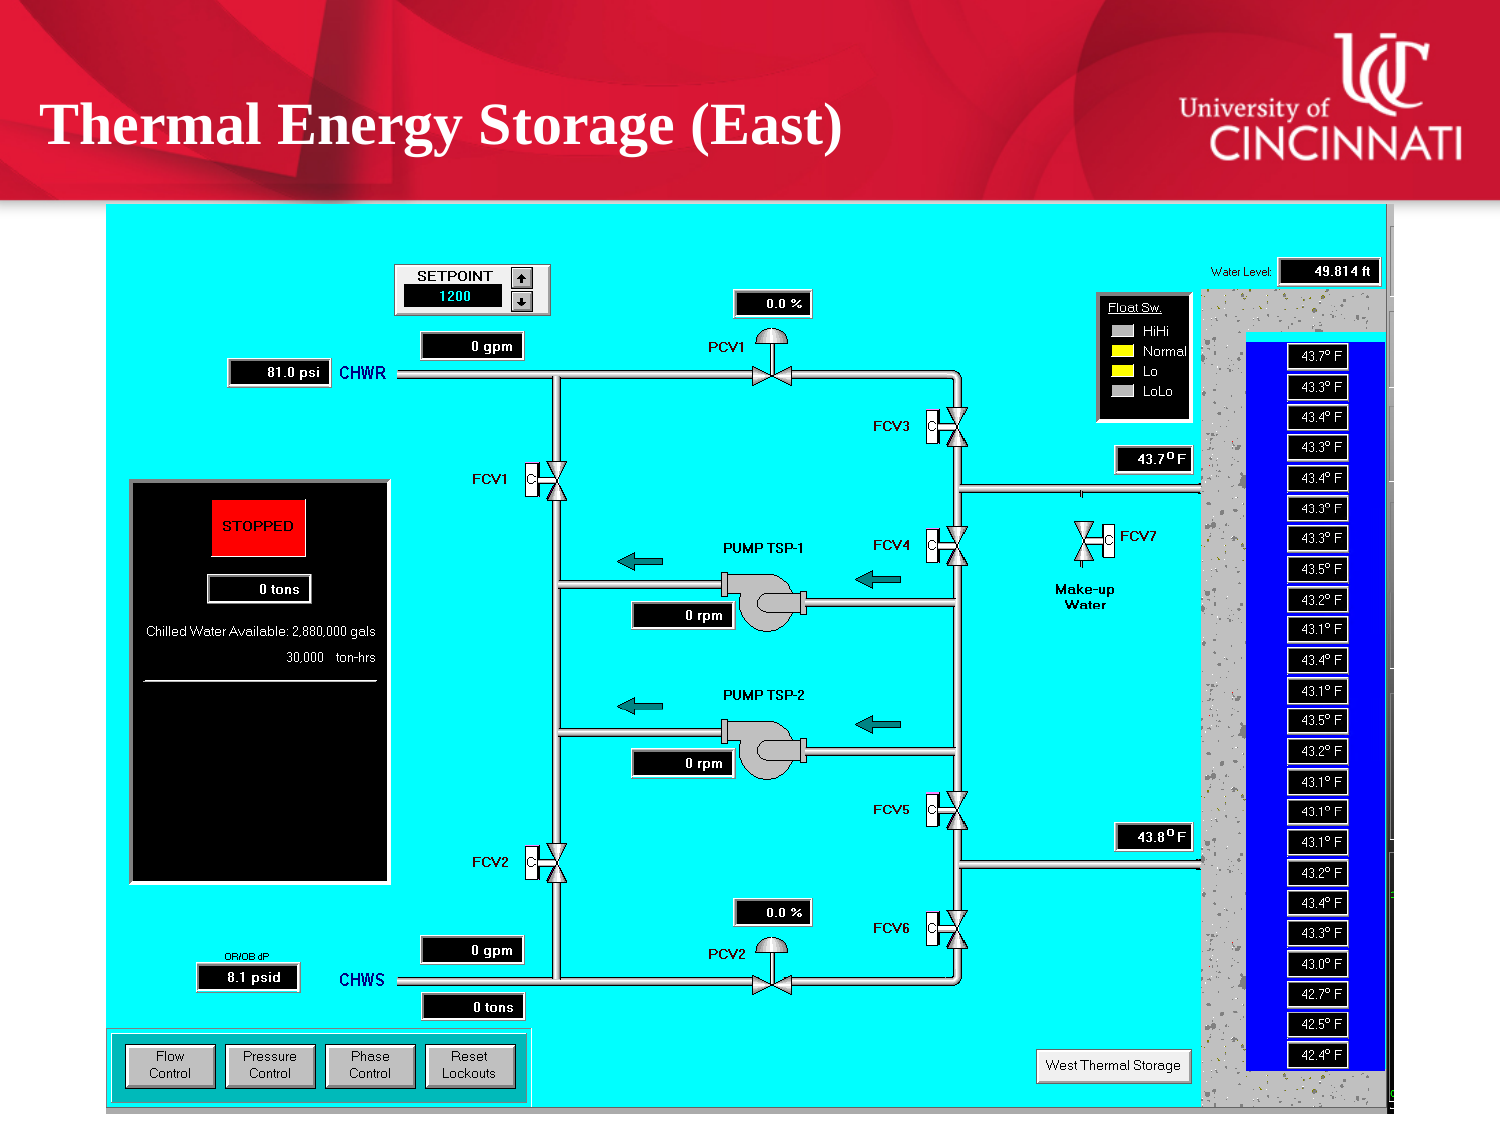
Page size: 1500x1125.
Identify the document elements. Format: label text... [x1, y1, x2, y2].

text_box Thermal Energy Storage (East) [0, 54, 884, 188]
picture [0, 0, 1500, 1125]
